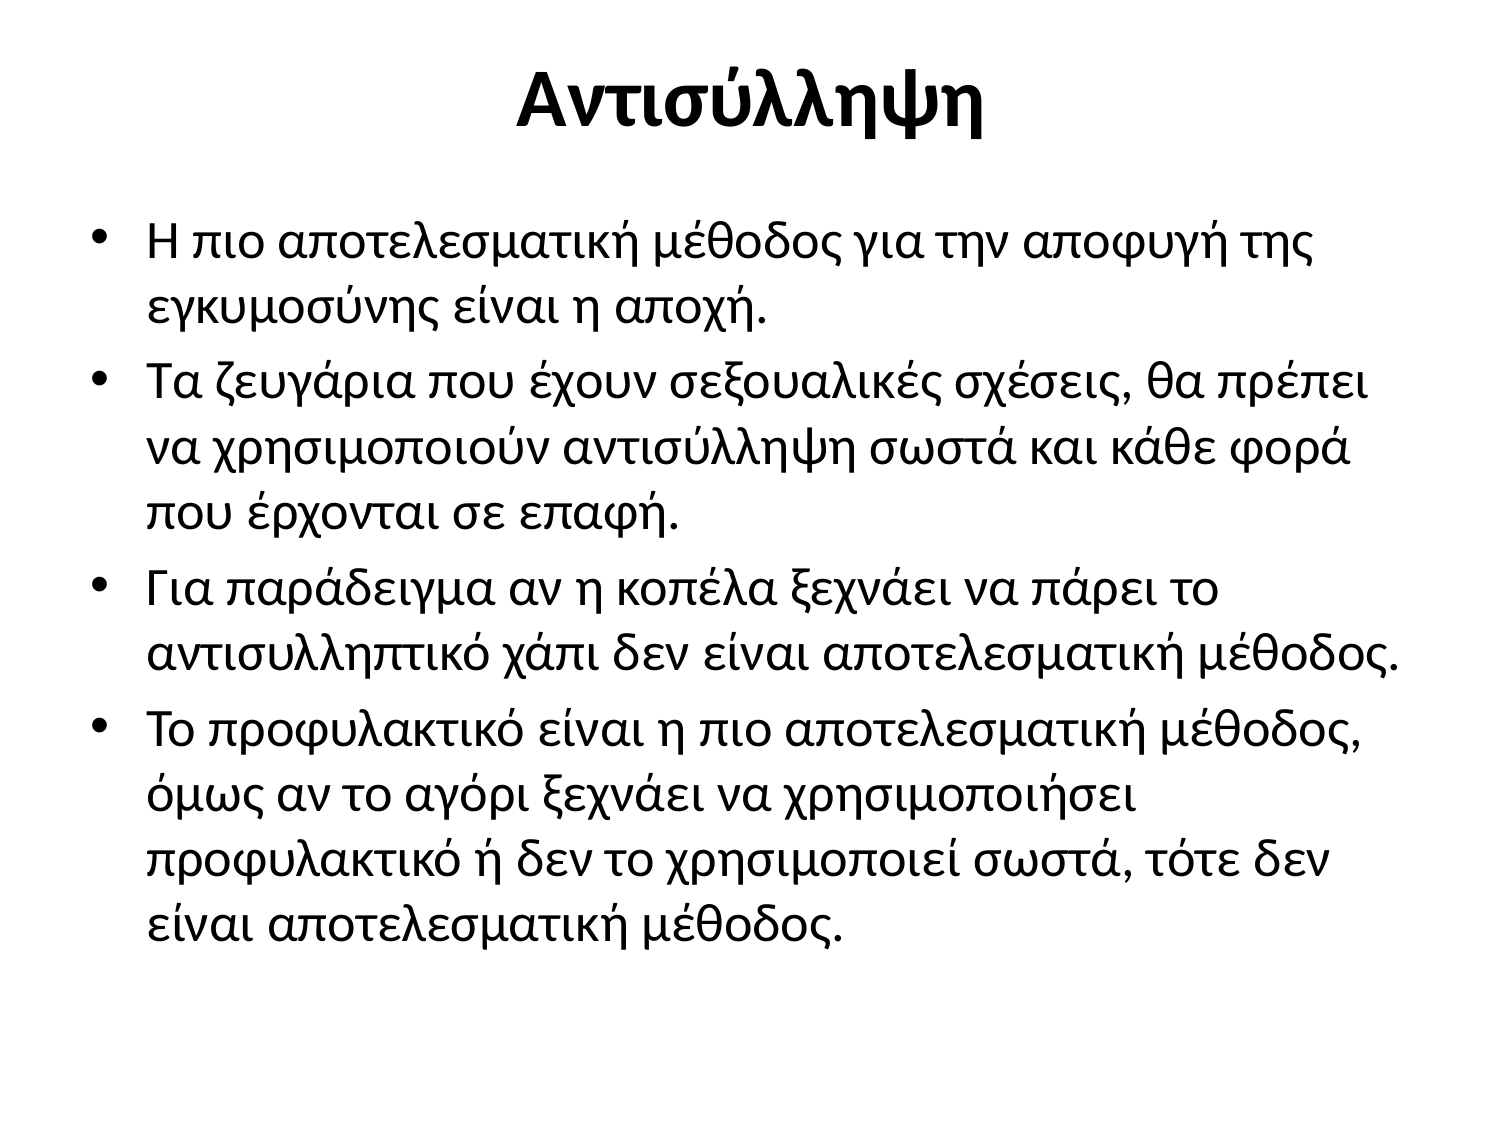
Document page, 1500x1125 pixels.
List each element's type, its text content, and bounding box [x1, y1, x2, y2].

title Αντισύλληψη [76, 19, 1427, 169]
list Η πιο αποτελεσματική μέθοδος για την αποφυγή της εγκυμοσύνης είναι η αποχή. Τα ζευγάρια που έχουν σεξουαλικές σχέσεις, θα πρέπει να χρησιμοποιούν αντισύλληψη σωστά και κάθε φορά που έρχονται σε επαφή. Για παράδειγμα αν η κοπέλα ξεχνάει να πάρει το αντισυλληπτικό χάπι δεν είναι αποτελεσματική μέθοδος. Το προφυλακτικό είναι η πιο αποτελεσματική μέθοδος, όμως αν το αγόρι ξεχνάει να χρησιμοποιήσει προφυλακτικό ή δεν το χρησιμοποιεί σωστά, τότε δεν είναι αποτελεσματική μέθοδος. [75, 196, 1425, 1024]
